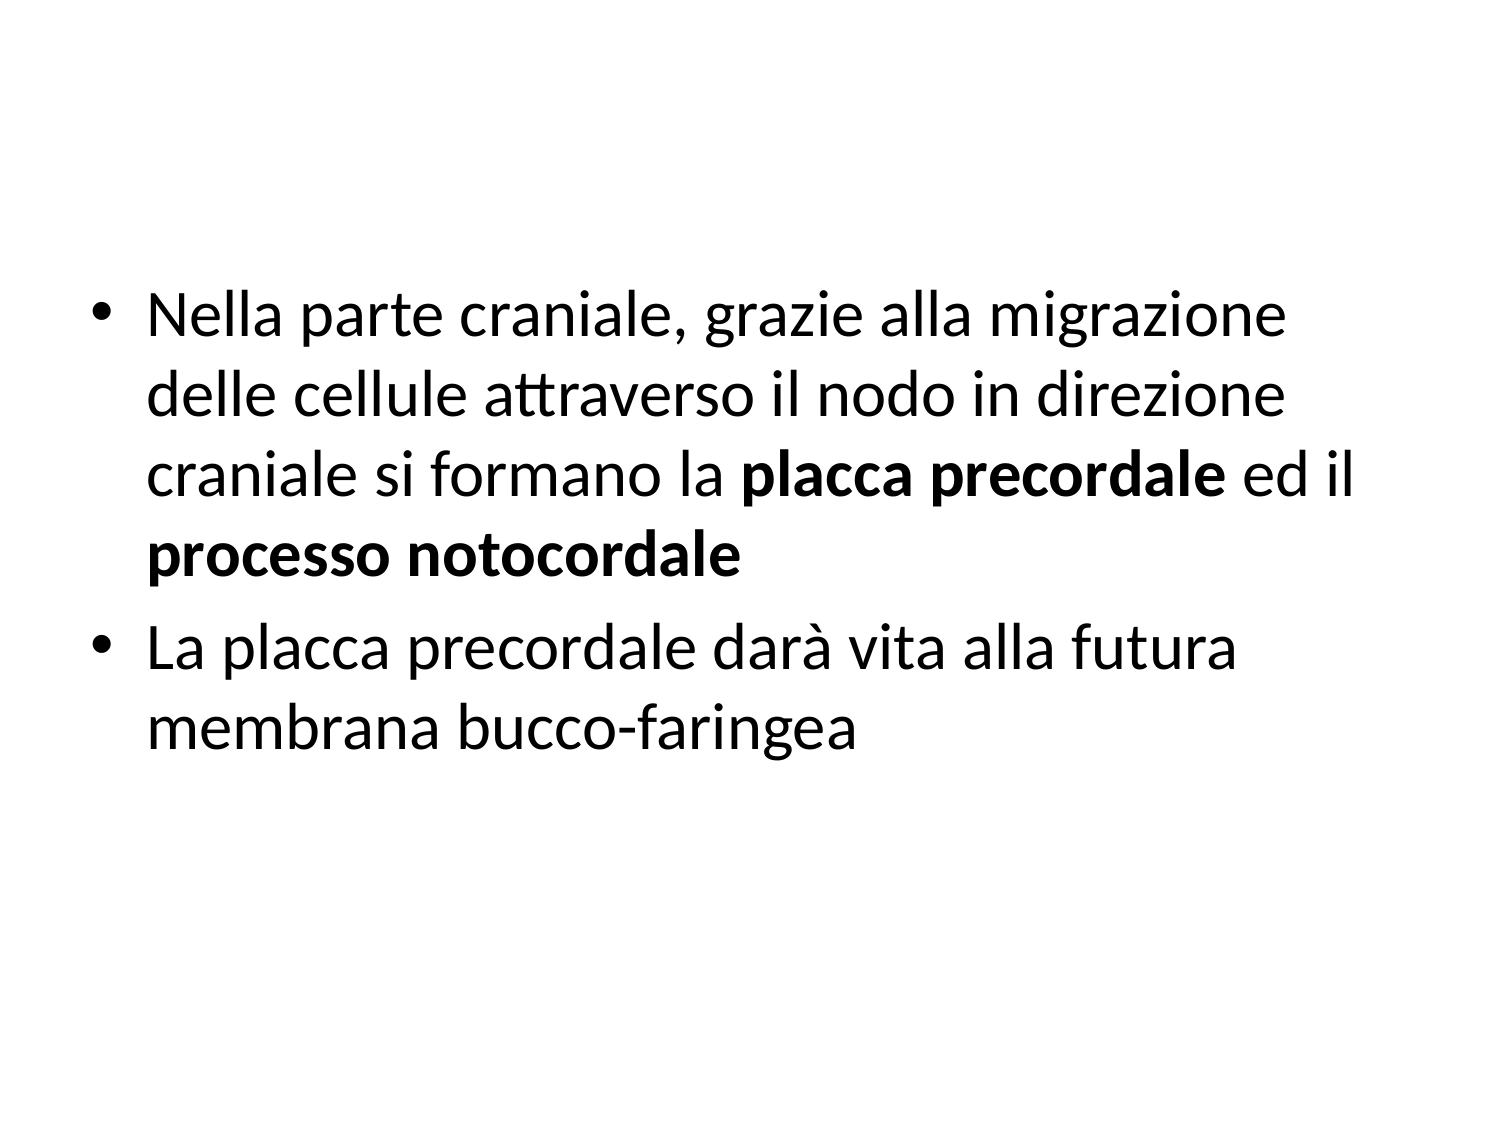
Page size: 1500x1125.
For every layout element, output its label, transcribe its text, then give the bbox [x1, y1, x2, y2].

list Nella parte craniale, grazie alla migrazione delle cellule attraverso il nodo in direzione craniale si formano la placca precordale ed il processo notocordale La placca precordale darà vita alla futura membrana bucco-faringea [75, 262, 1425, 1005]
